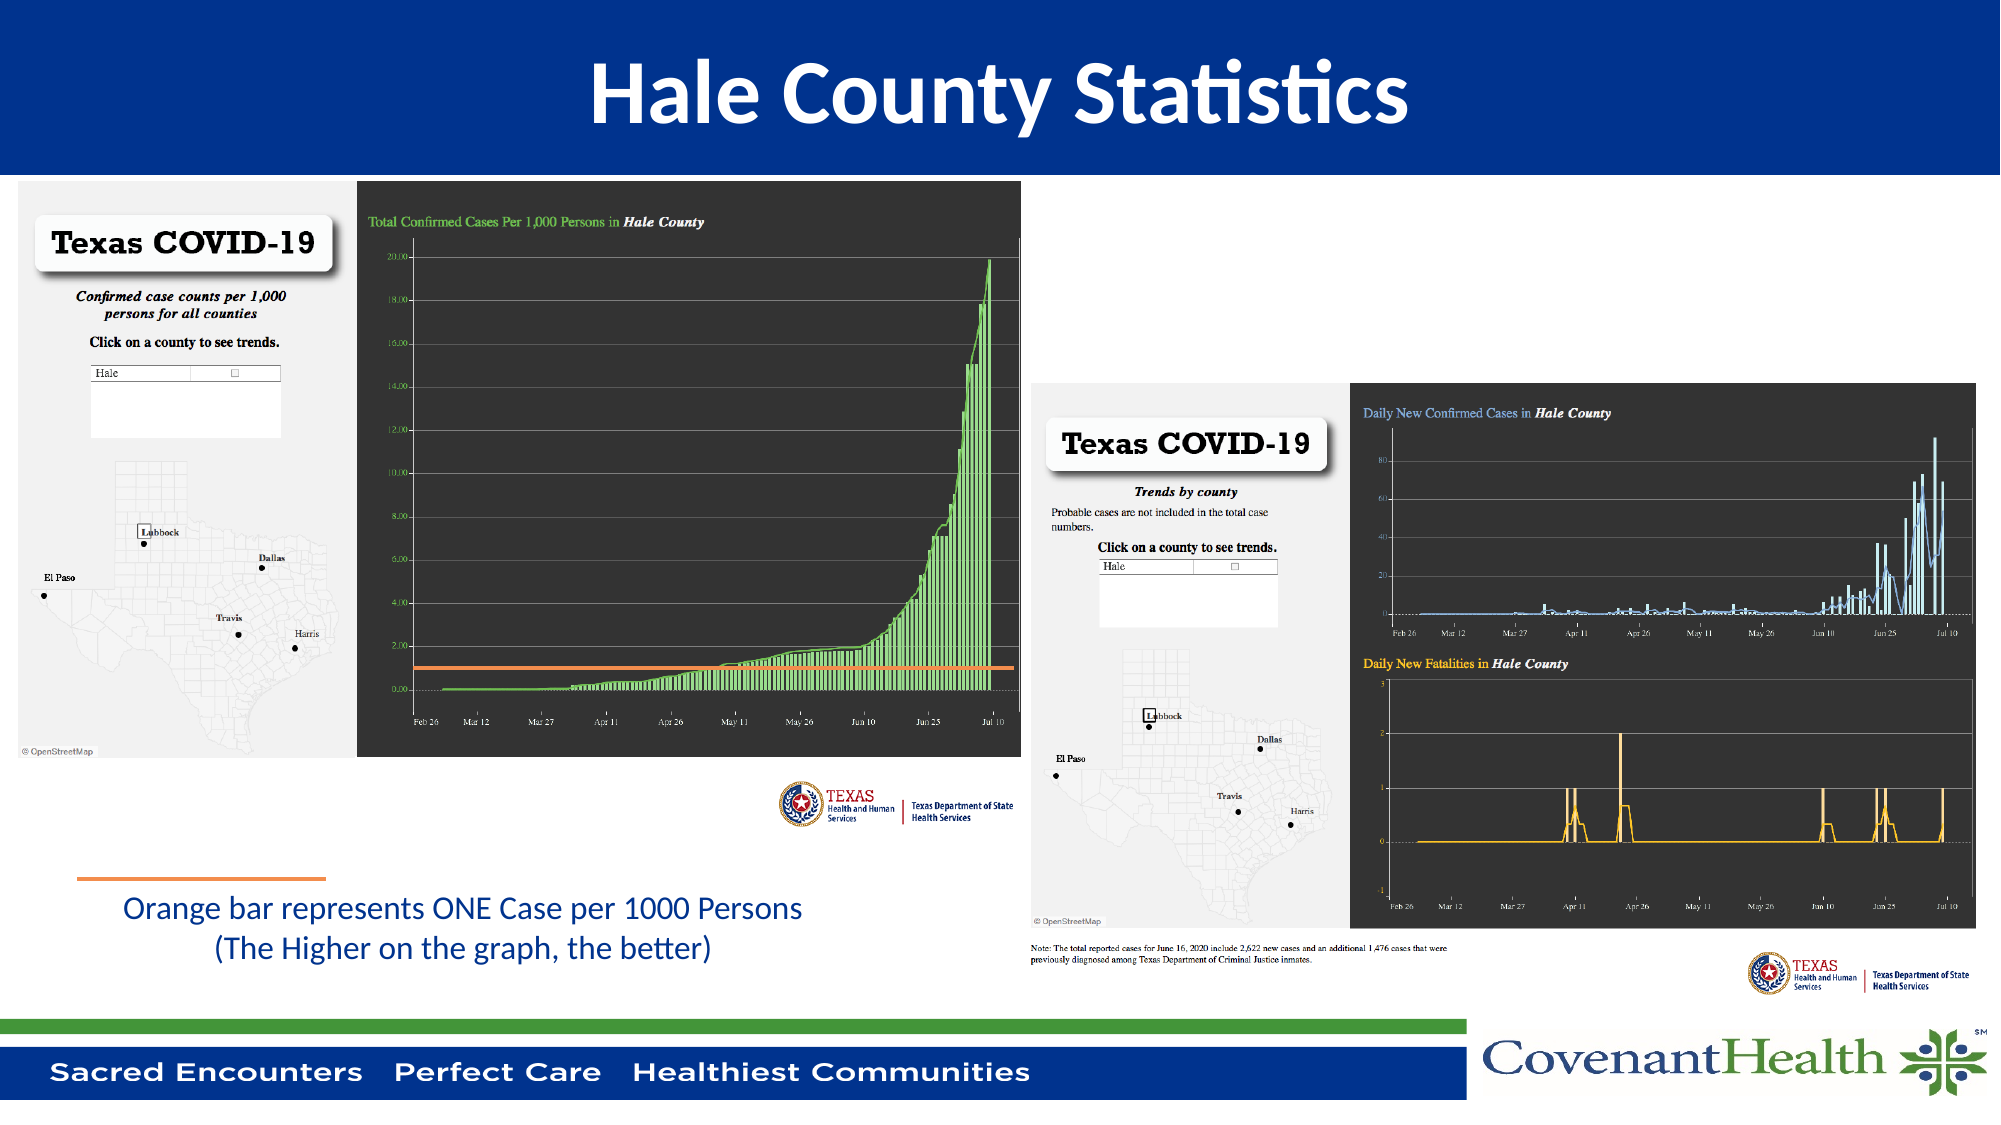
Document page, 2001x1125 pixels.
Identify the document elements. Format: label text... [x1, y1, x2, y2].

title Hale County Statistics [99, 24, 1900, 163]
picture [50, 1062, 1029, 1081]
picture [1483, 1029, 1987, 1096]
picture [18, 181, 1025, 833]
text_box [77, 878, 824, 976]
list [1031, 380, 1981, 997]
